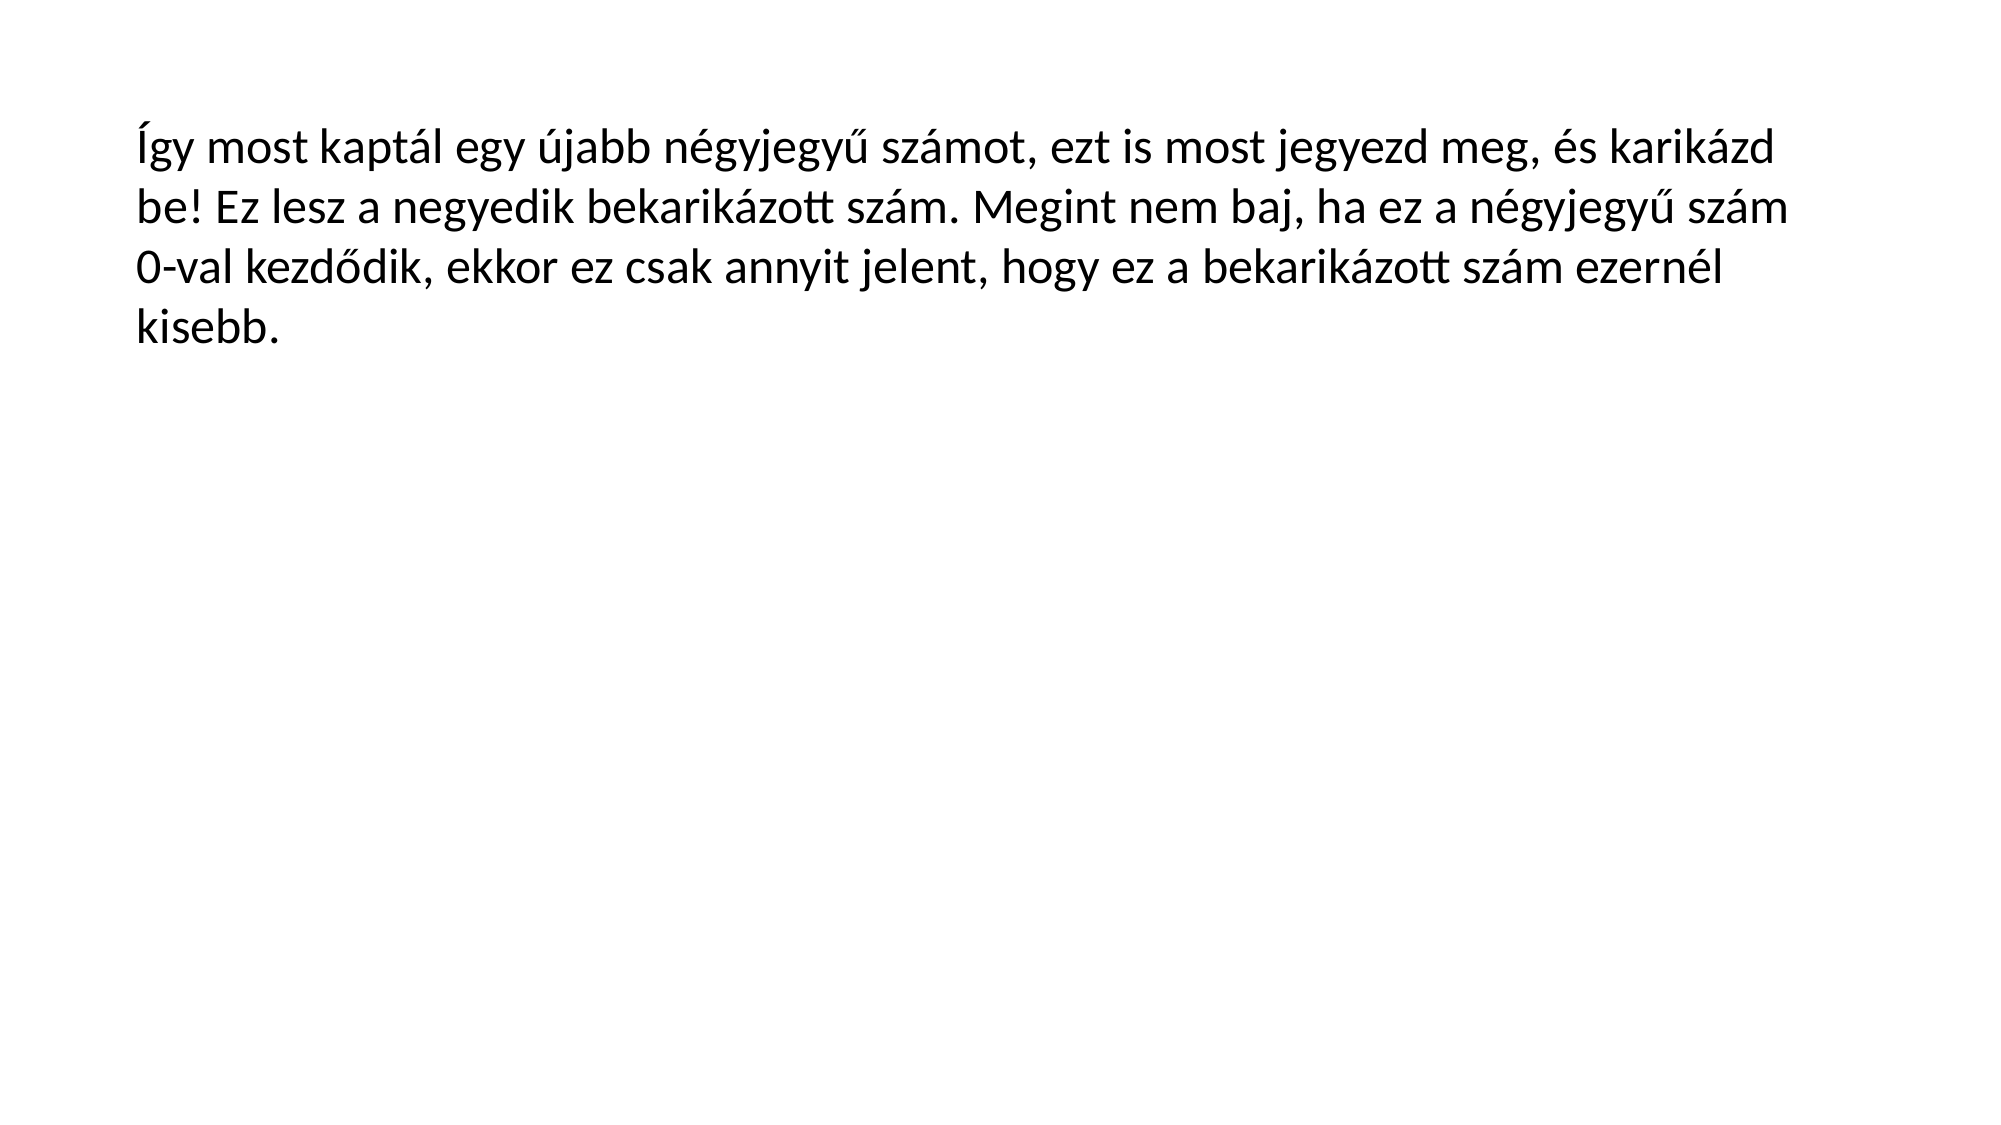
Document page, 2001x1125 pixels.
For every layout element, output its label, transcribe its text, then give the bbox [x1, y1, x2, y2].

text_box Így most kaptál egy újabb négyjegyű számot, ezt is most jegyezd meg, és karikázd be! Ez lesz a negyedik bekarikázott szám. Megint nem baj, ha ez a négyjegyű szám 0-val kezdődik, ekkor ez csak annyit jelent, hogy ez a bekarikázott szám ezernél kisebb. [122, 105, 1811, 406]
